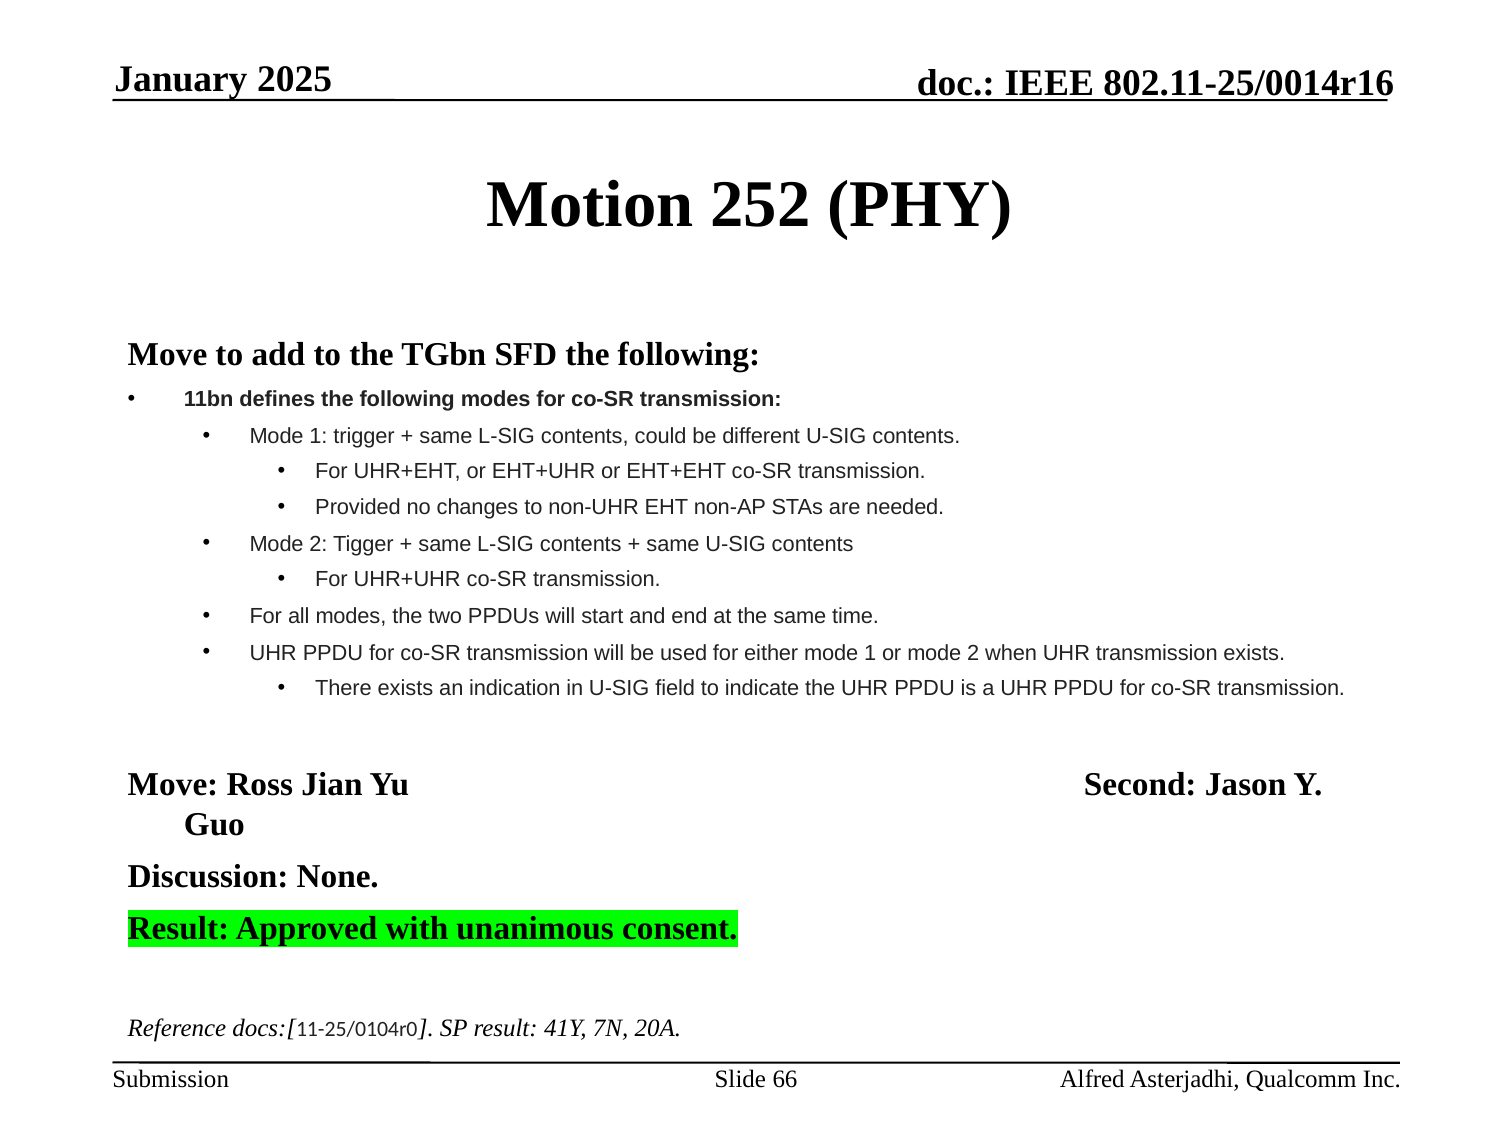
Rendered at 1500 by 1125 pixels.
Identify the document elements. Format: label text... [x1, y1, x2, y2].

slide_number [114, 54, 423, 100]
list Move to add to the TGbn SFD the following: 11bn defines the following modes for co-SR transmission: Mode 1: trigger + same L-SIG contents, could be different U-SIG contents. For UHR+EHT, or EHT+UHR or EHT+EHT co-SR transmission. Provided no changes to non-UHR EHT non-AP STAs are needed. Mode 2: Tigger + same L-SIG contents + same U-SIG contents For UHR+UHR co-SR transmission. For all modes, the two PPDUs will start and end at the same time. UHR PPDU for co-SR transmission will be used for either mode 1 or mode 2 when UHR transmission exists. There exists an indication in U-SIG field to indicate the UHR PPDU is a UHR PPDU for co-SR transmission. Move: Ross Jian Yu Second: Jason Y. Guo Discussion: None. Result: Approved with unanimous consent. Reference docs:[11-25/0104r0]. SP result: 41Y, 7N, 20A. [112, 324, 1388, 1063]
title Motion 252 (PHY) [112, 112, 1388, 288]
footer Alfred Asterjadhi, Qualcomm Inc. [878, 1061, 1402, 1093]
slide_number Slide 66 [712, 1061, 800, 1123]
